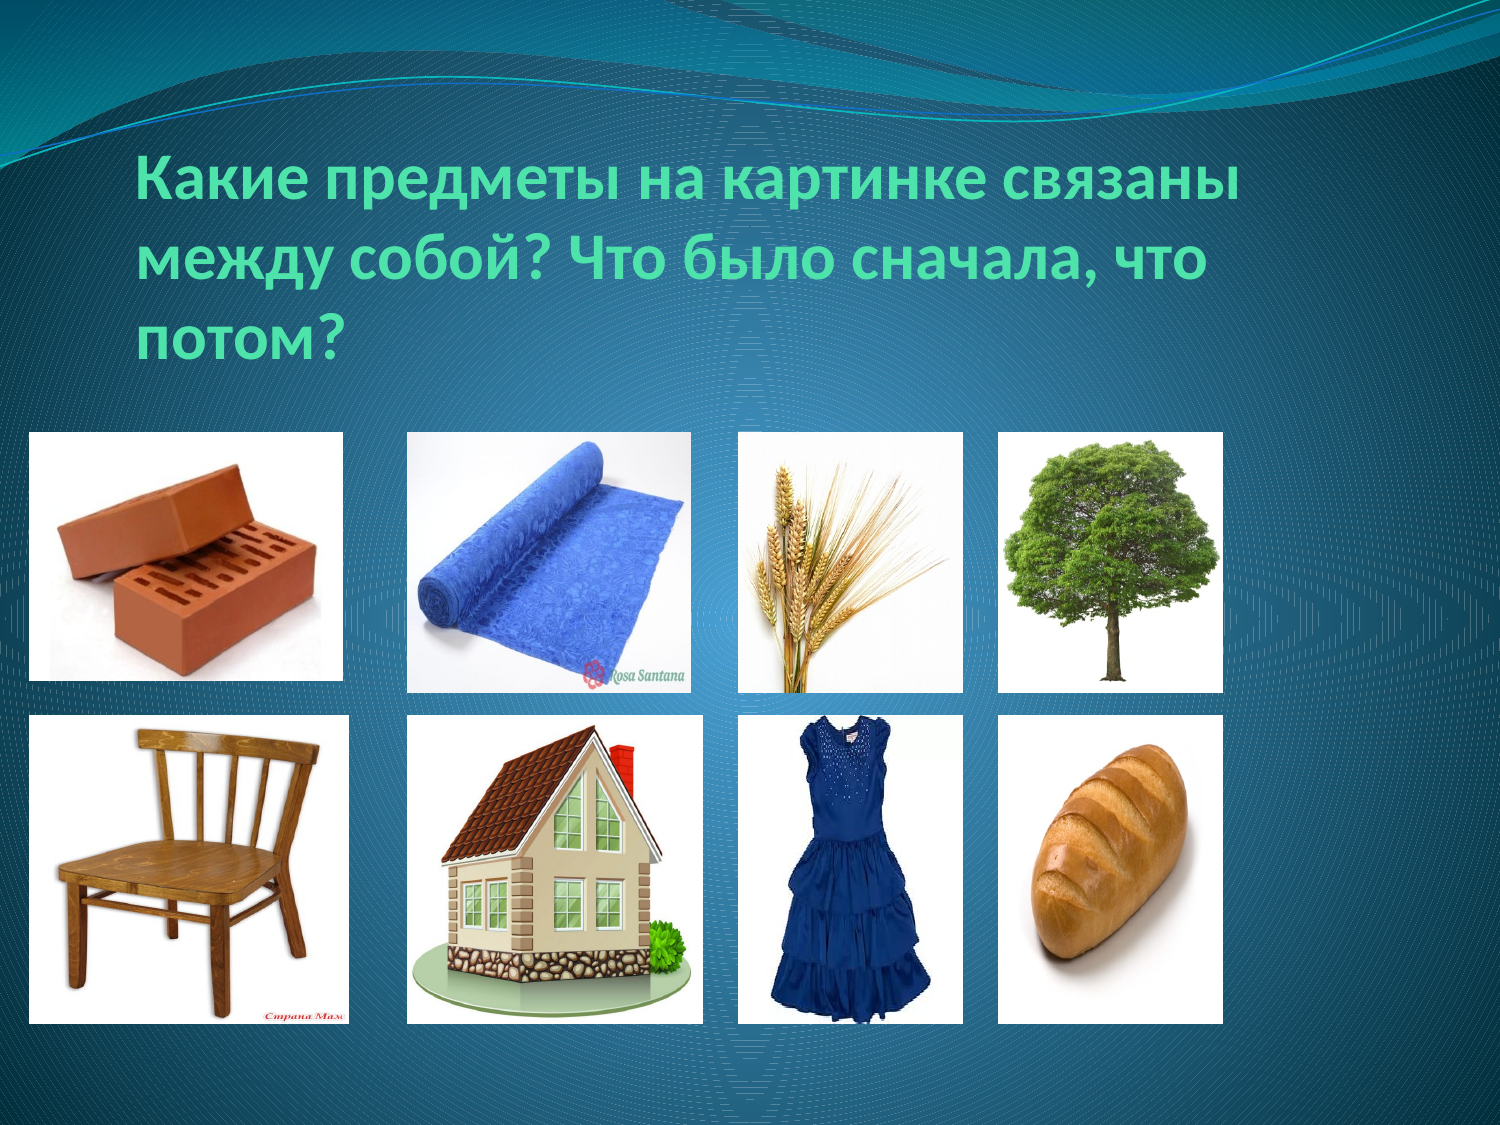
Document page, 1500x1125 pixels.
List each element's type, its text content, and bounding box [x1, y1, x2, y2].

picture [407, 715, 703, 1024]
title Какие предметы на картинке связаны между собой? Что было сначала, что потом? [135, 149, 1411, 373]
picture [29, 432, 343, 681]
picture [407, 432, 692, 693]
picture [737, 715, 963, 1024]
picture [737, 432, 963, 693]
picture [997, 715, 1223, 1024]
picture [29, 715, 349, 1024]
picture [997, 432, 1223, 693]
